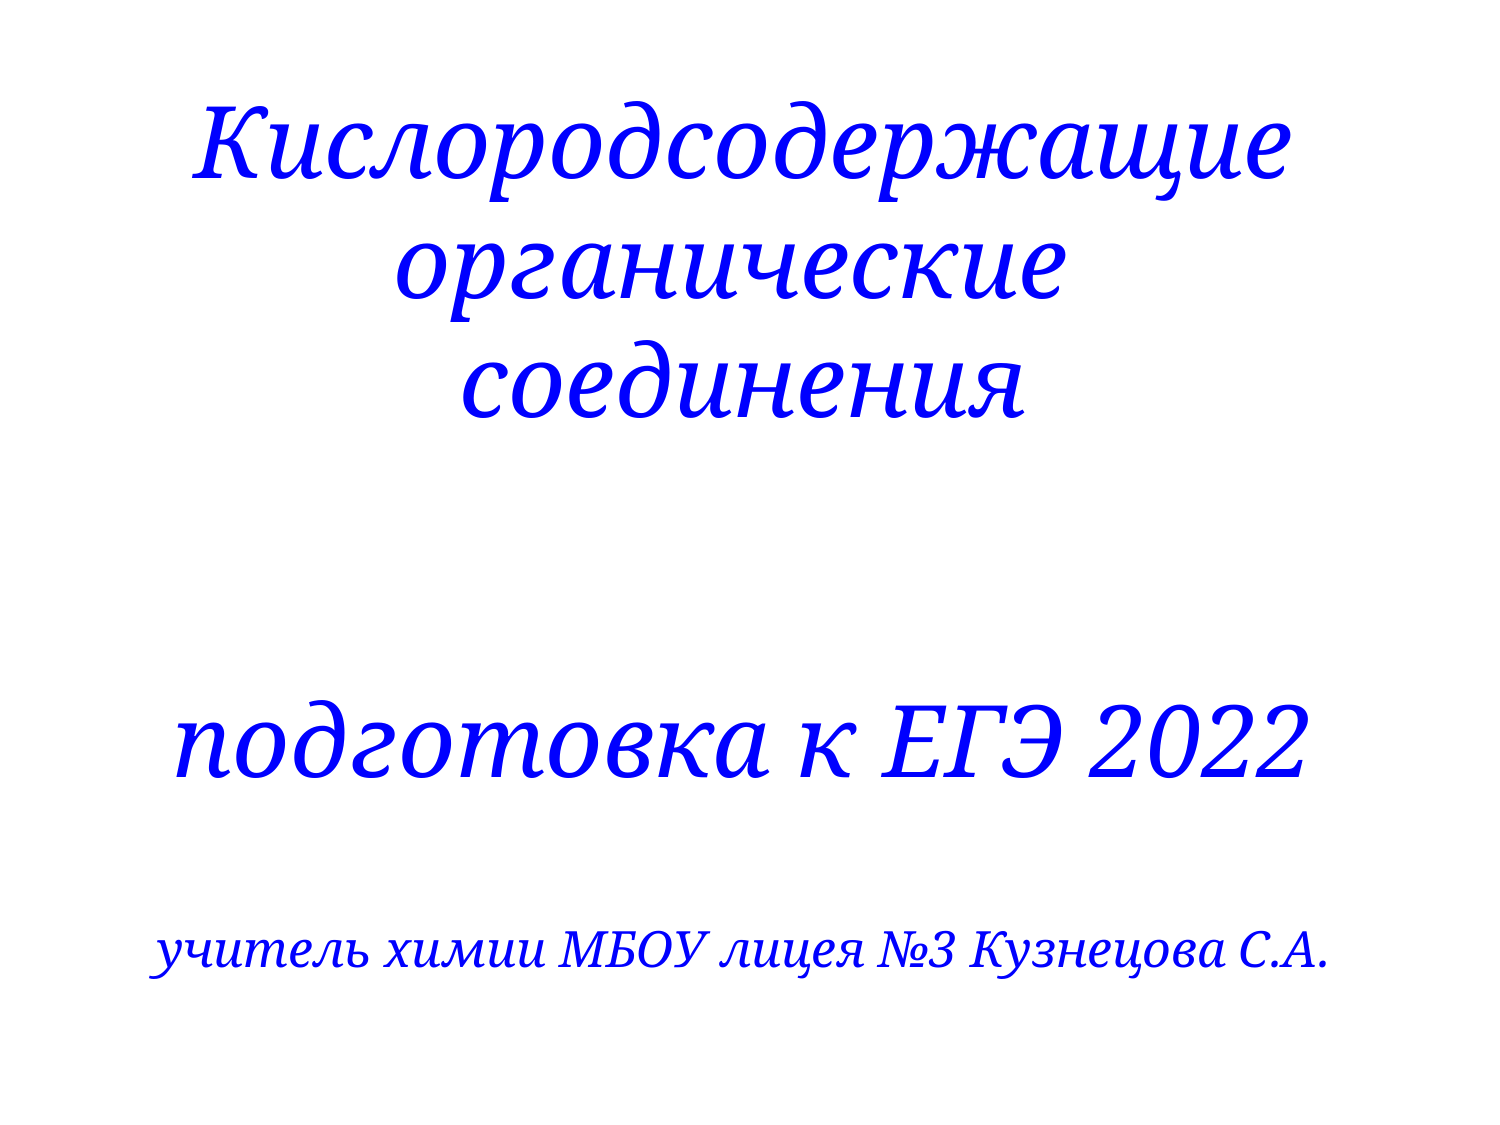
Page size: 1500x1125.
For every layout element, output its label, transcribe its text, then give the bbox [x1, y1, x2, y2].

title Кислородсодержащие органические соединения подготовка к ЕГЭ 2022 учитель химии МБОУ лицея №3 Кузнецова С.А. [70, 117, 1418, 1059]
